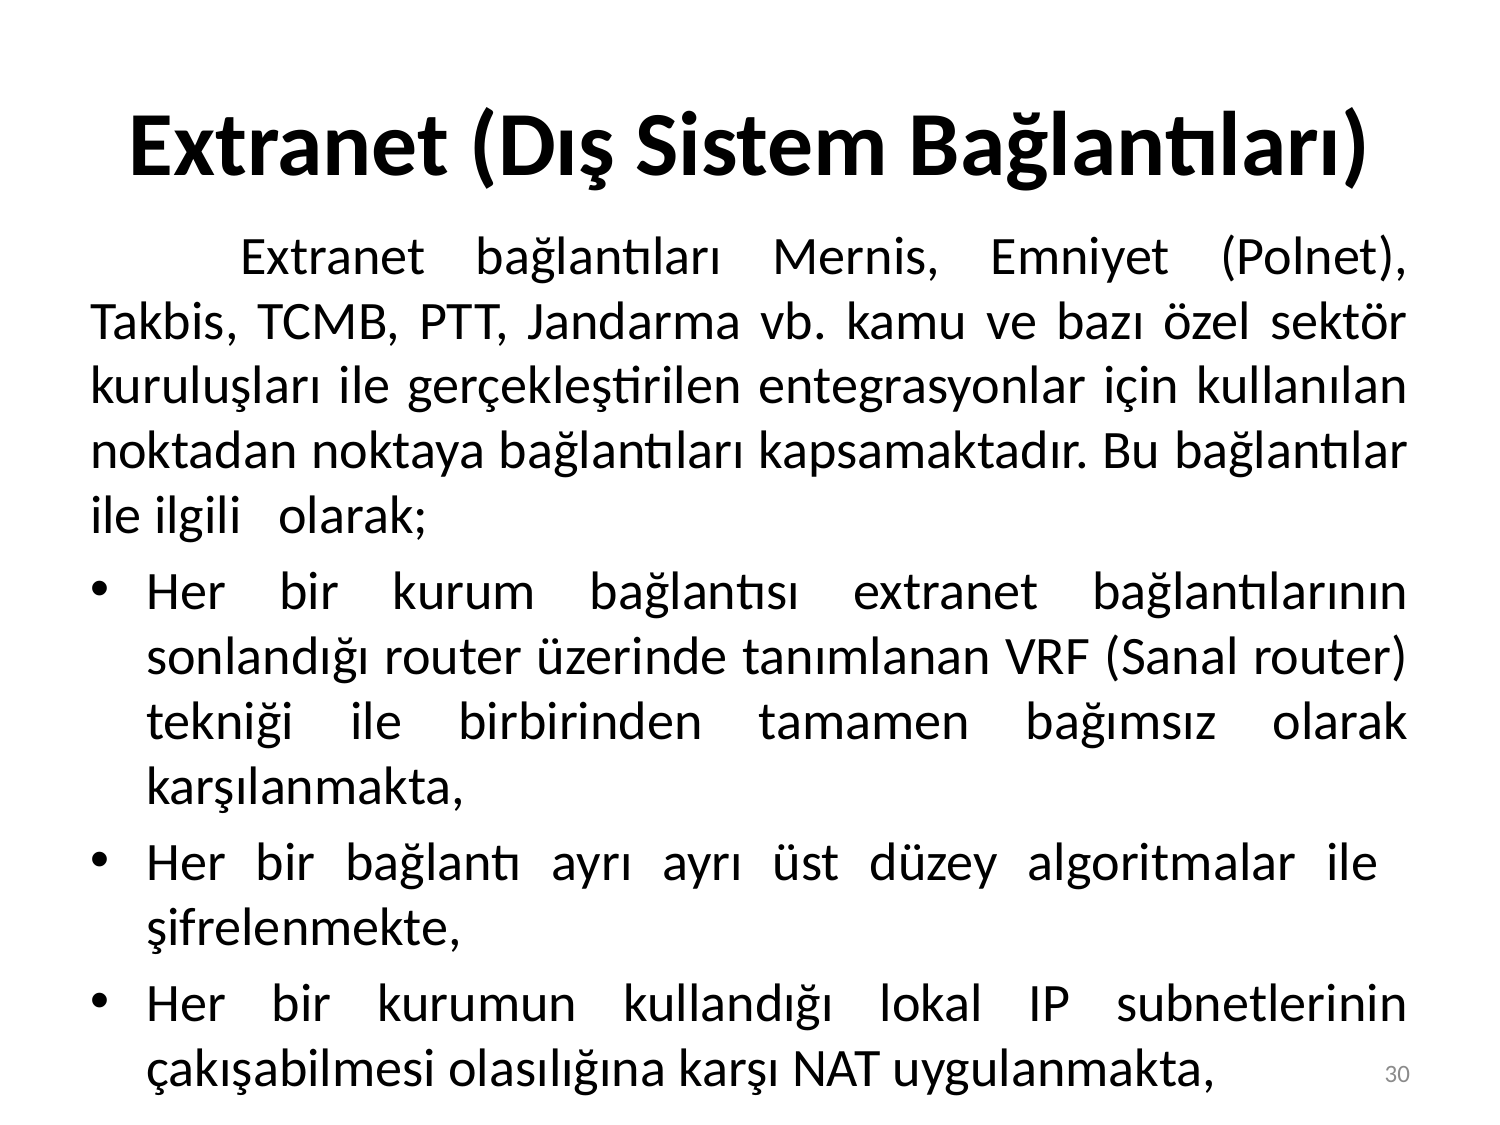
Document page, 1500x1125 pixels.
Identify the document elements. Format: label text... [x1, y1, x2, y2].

title Extranet (Dış Sistem Bağlantıları) [75, 45, 1425, 212]
list Extranet bağlantıları Mernis, Emniyet (Polnet), Takbis, TCMB, PTT, Jandarma vb. kamu ve bazı özel sektör kuruluşları ile gerçekleştirilen entegrasyonlar için kullanılan noktadan noktaya bağlantıları kapsamaktadır. Bu bağlantılar ile ilgili olarak; Her bir kurum bağlantısı extranet bağlantılarının sonlandığı router üzerinde tanımlanan VRF (Sanal router) tekniği ile birbirinden tamamen bağımsız olarak karşılanmakta, Her bir bağlantı ayrı ayrı üst düzey algoritmalar ile şifrelenmekte, Her bir kurumun kullandığı lokal IP subnetlerinin çakışabilmesi olasılığına karşı NAT uygulanmakta, [75, 212, 1425, 1100]
slide_number 30 [1074, 1042, 1425, 1103]
